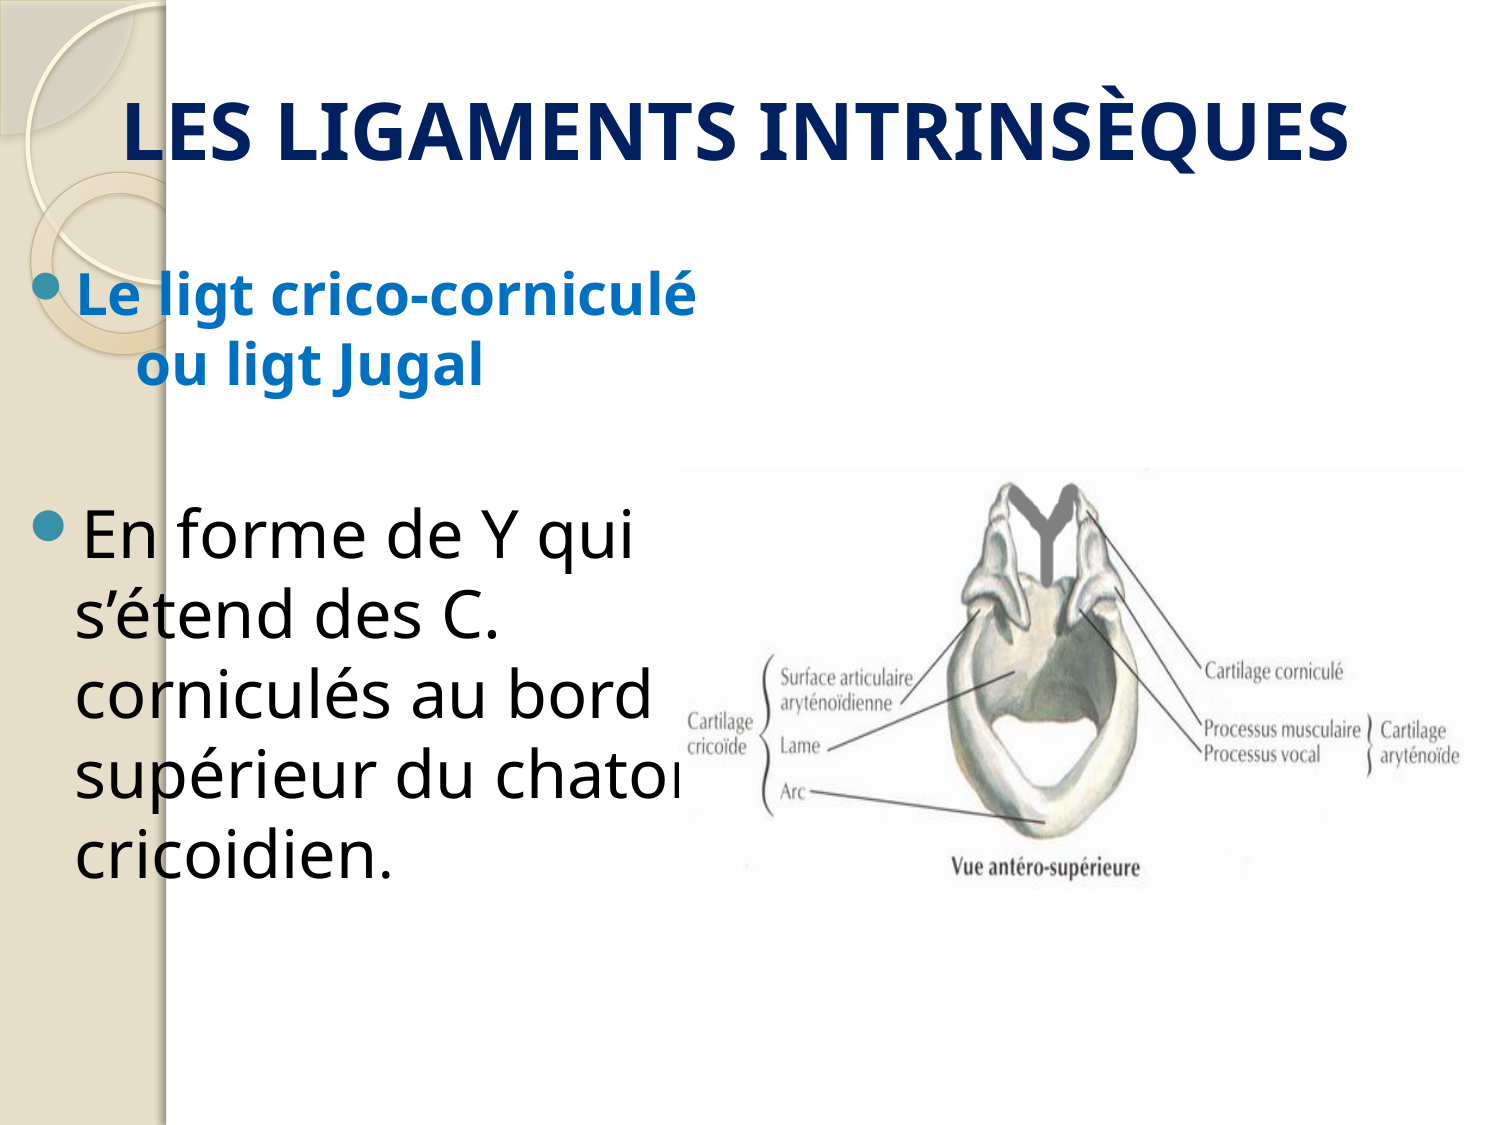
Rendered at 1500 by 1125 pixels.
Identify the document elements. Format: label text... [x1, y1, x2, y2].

list Le ligt crico-corniculé ou ligt Jugal En forme de Y qui s’étend des C. corniculés au bord supérieur du chaton cricoidien. [0, 249, 739, 1102]
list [679, 468, 1466, 890]
title LES LIGAMENTS INTRINSÈQUES [105, 35, 1500, 223]
